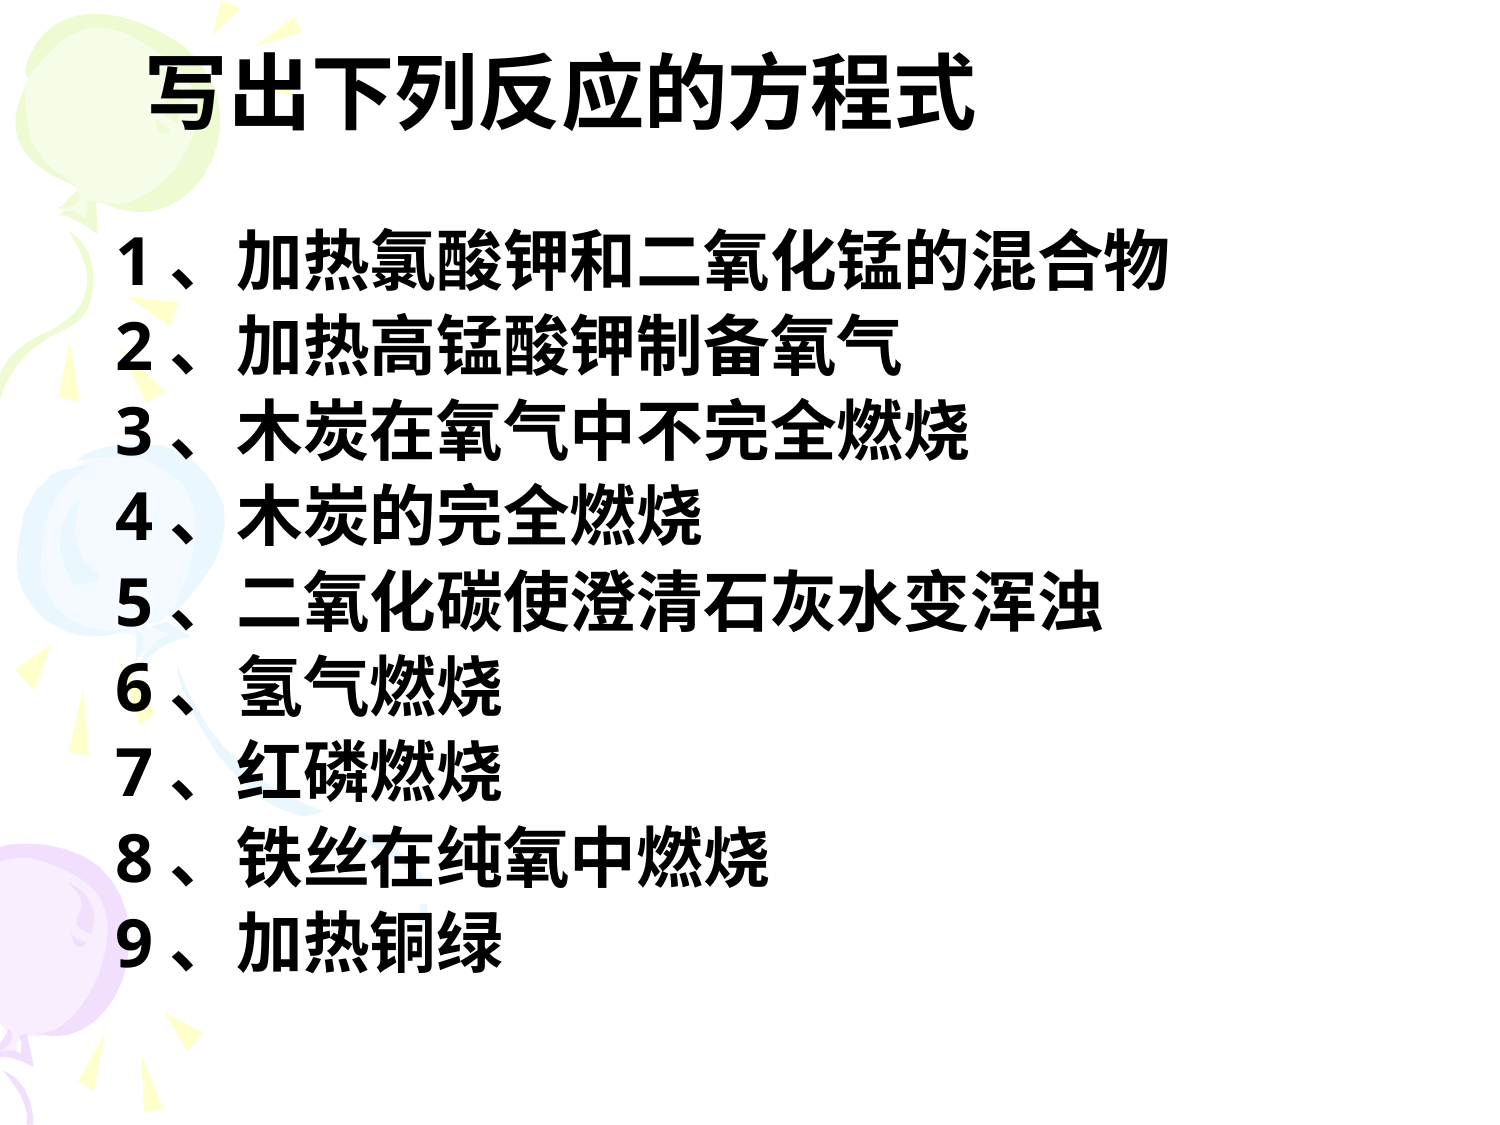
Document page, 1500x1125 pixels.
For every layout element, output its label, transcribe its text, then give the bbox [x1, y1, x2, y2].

title 写出下列反应的方程式 [112, 42, 1011, 150]
list 1、加热氯酸钾和二氧化锰的混合物 2、加热高锰酸钾制备氧气 3、木炭在氧气中不完全燃烧 4、木炭的完全燃烧 5、二氧化碳使澄清石灰水变浑浊 6、氢气燃烧 7、红磷燃烧 8、铁丝在纯氧中燃烧 9、加热铜绿 [100, 219, 1447, 1048]
